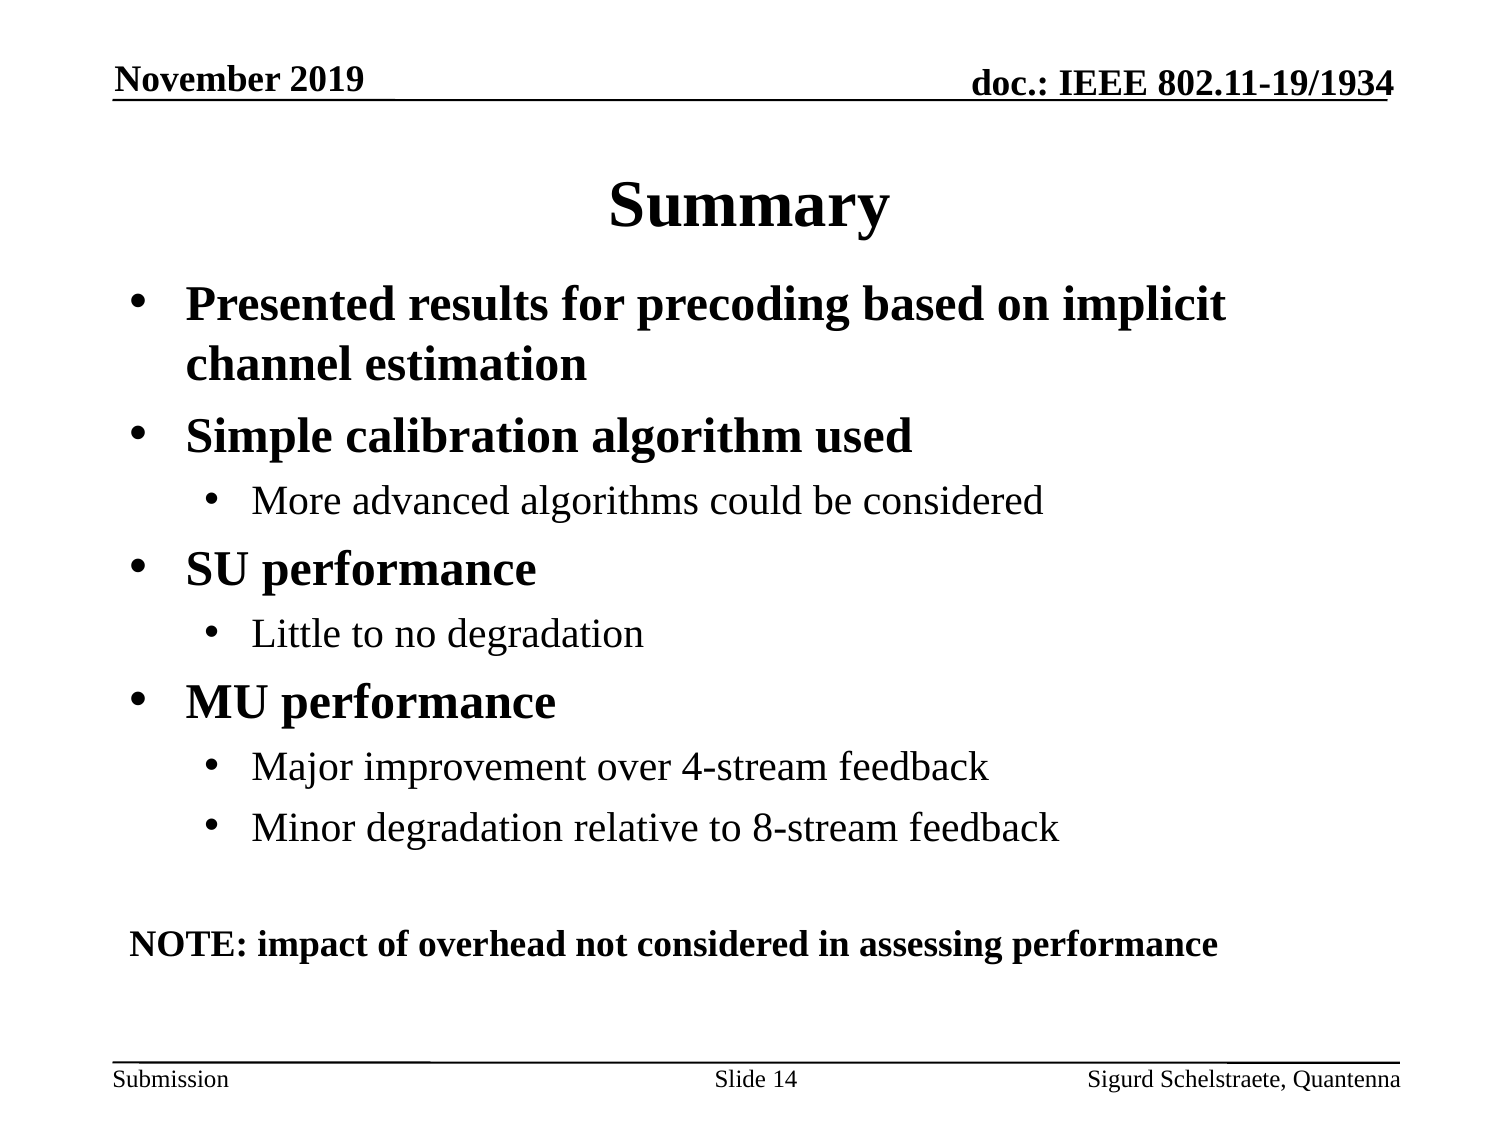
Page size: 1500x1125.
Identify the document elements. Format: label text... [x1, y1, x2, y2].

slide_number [114, 54, 423, 100]
slide_number Slide 14 [712, 1061, 800, 1123]
list Presented results for precoding based on implicit channel estimation Simple calibration algorithm used More advanced algorithms could be considered SU performance Little to no degradation MU performance Major improvement over 4-stream feedback Minor degradation relative to 8-stream feedback NOTE: impact of overhead not considered in assessing performance [114, 262, 1390, 913]
title Summary [112, 112, 1388, 288]
footer Sigurd Schelstraete, Quantenna [878, 1061, 1402, 1093]
